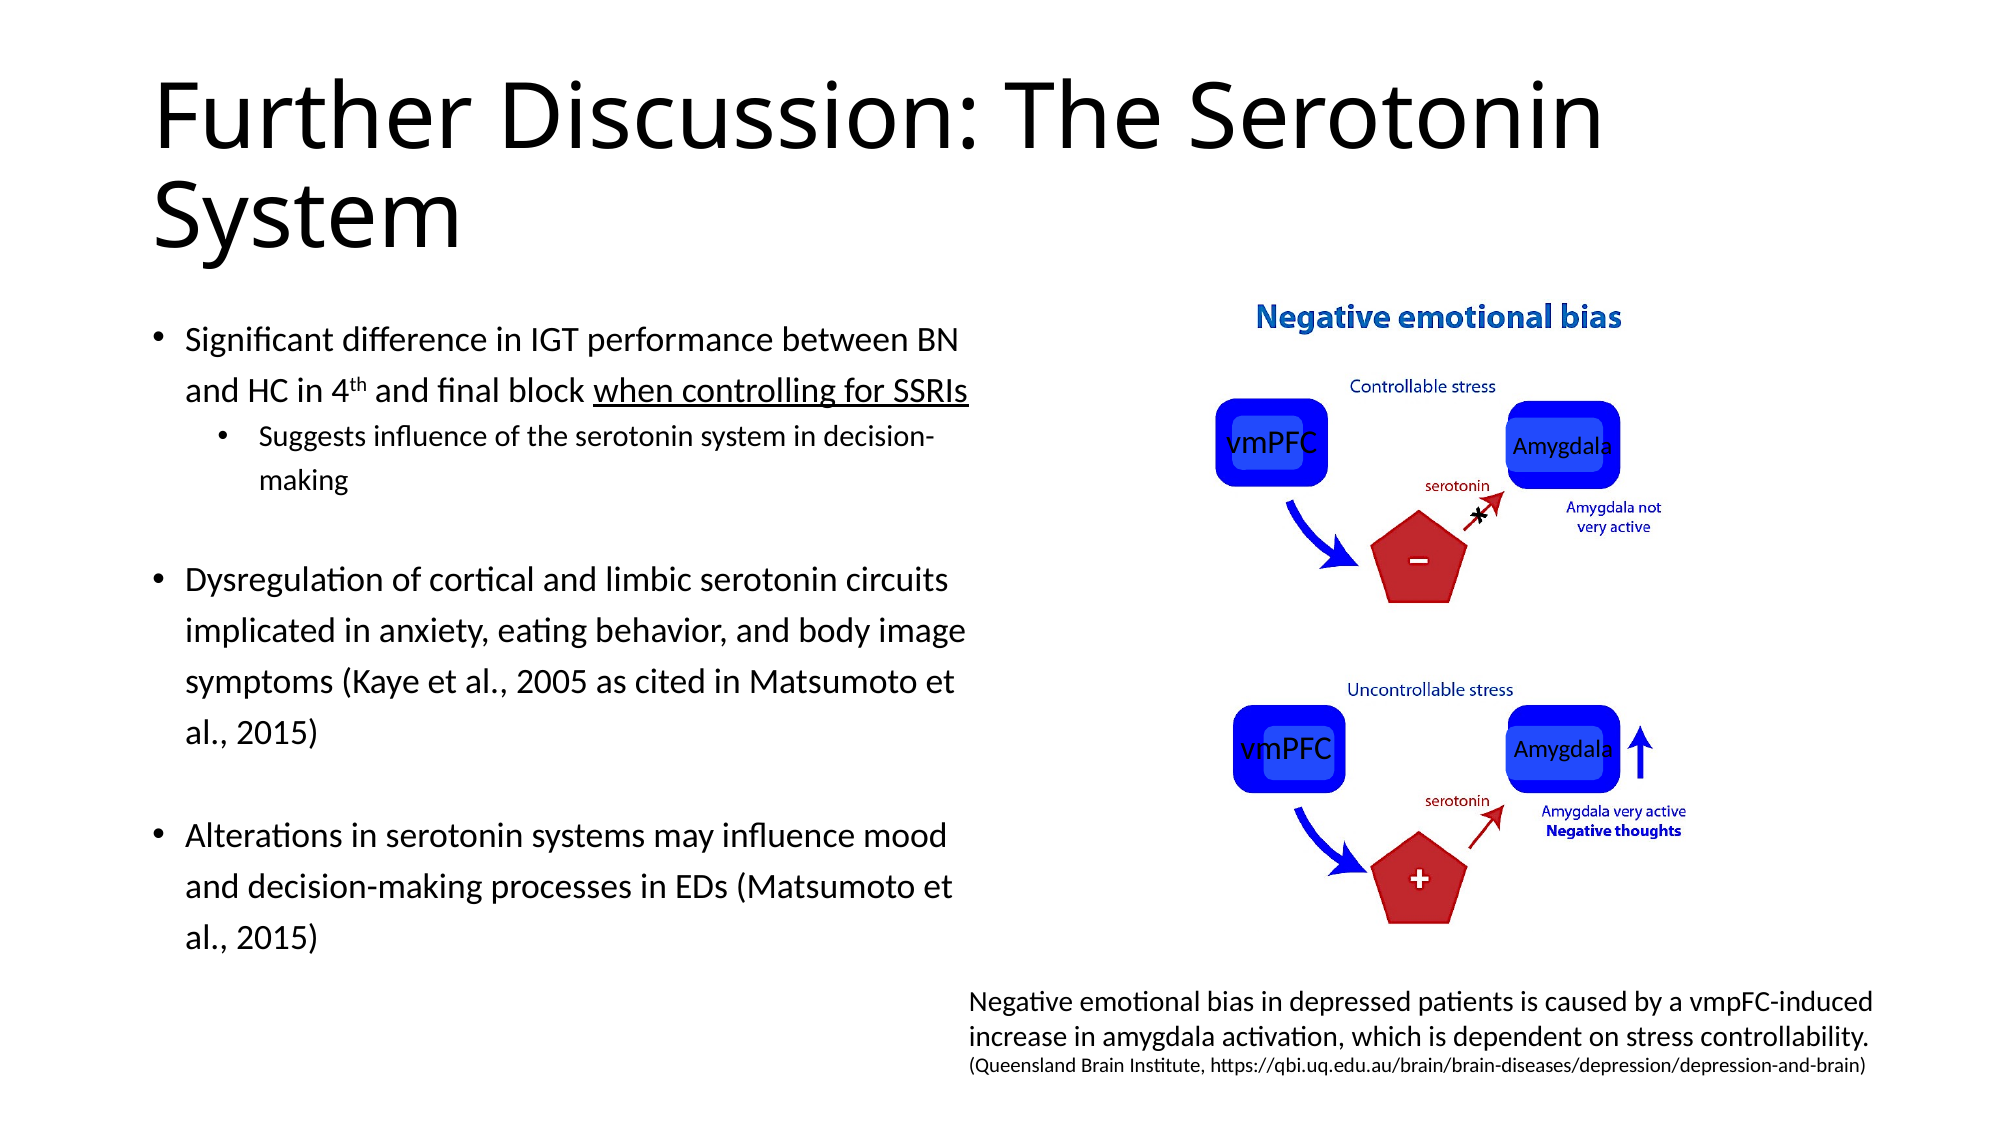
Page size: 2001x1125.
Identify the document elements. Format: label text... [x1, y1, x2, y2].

title Further Discussion: The Serotonin System [137, 59, 1863, 278]
text_box Negative emotional bias in depressed patients is caused by a vmpFC-induced increase in amygdala activation, which is dependent on stress controllability. (Queensland Brain Institute, https://qbi.uq.edu.au/brain/brain-diseases/depression/depression-and-brain) [954, 974, 1921, 1085]
list Significant difference in IGT performance between BN and HC in 4th and final block when controlling for SSRIs Suggests influence of the serotonin system in decision-making Dysregulation of cortical and limbic serotonin circuits implicated in anxiety, eating behavior, and body image symptoms (Kaye et al., 2005 as cited in Matsumoto et al., 2015) Alterations in serotonin systems may influence mood and decision-making processes in EDs (Matsumoto et al., 2015) [137, 299, 988, 1014]
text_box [1189, 299, 1686, 933]
